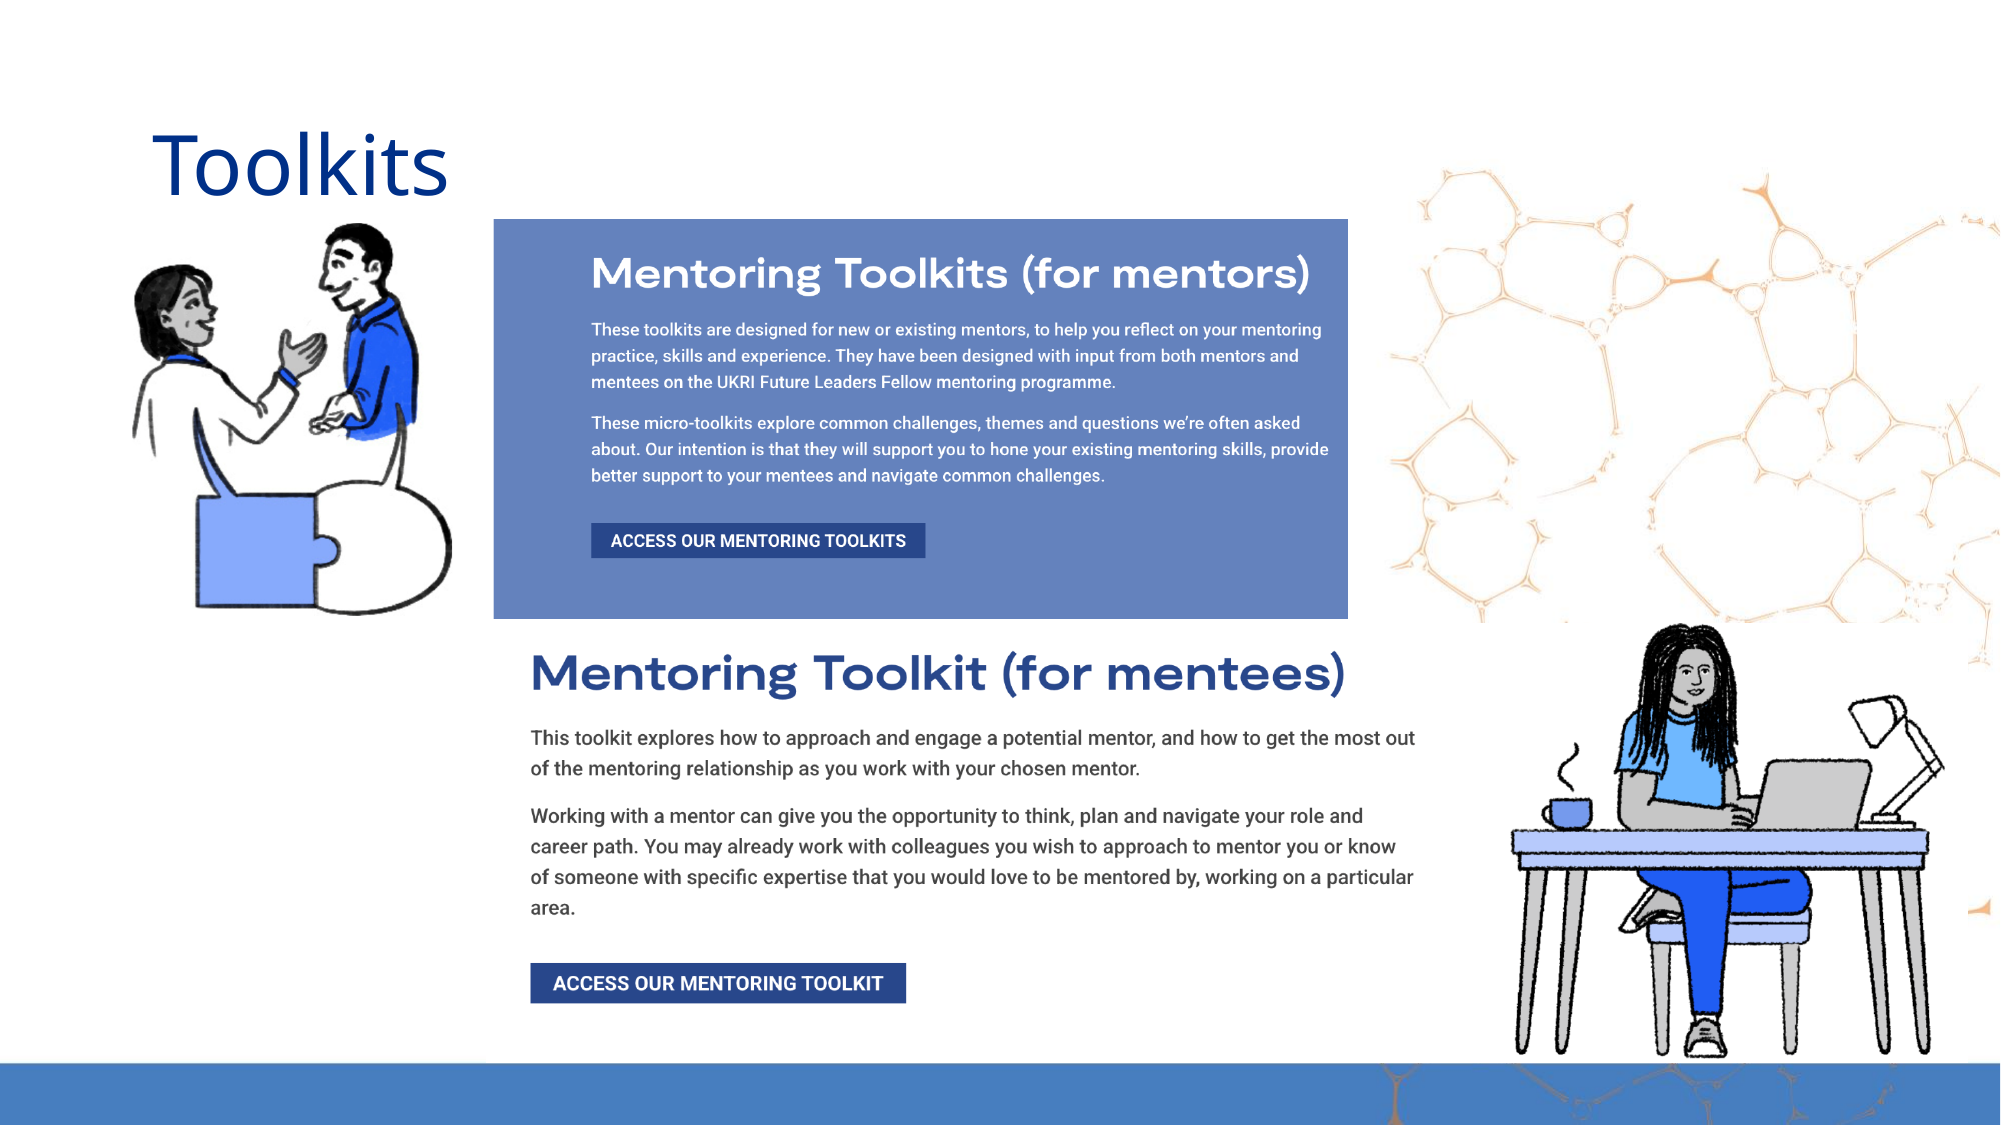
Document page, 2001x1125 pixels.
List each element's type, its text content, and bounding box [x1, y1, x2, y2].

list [486, 624, 1968, 1063]
picture [0, 0, 2001, 1125]
title Toolkits [137, 59, 1779, 278]
